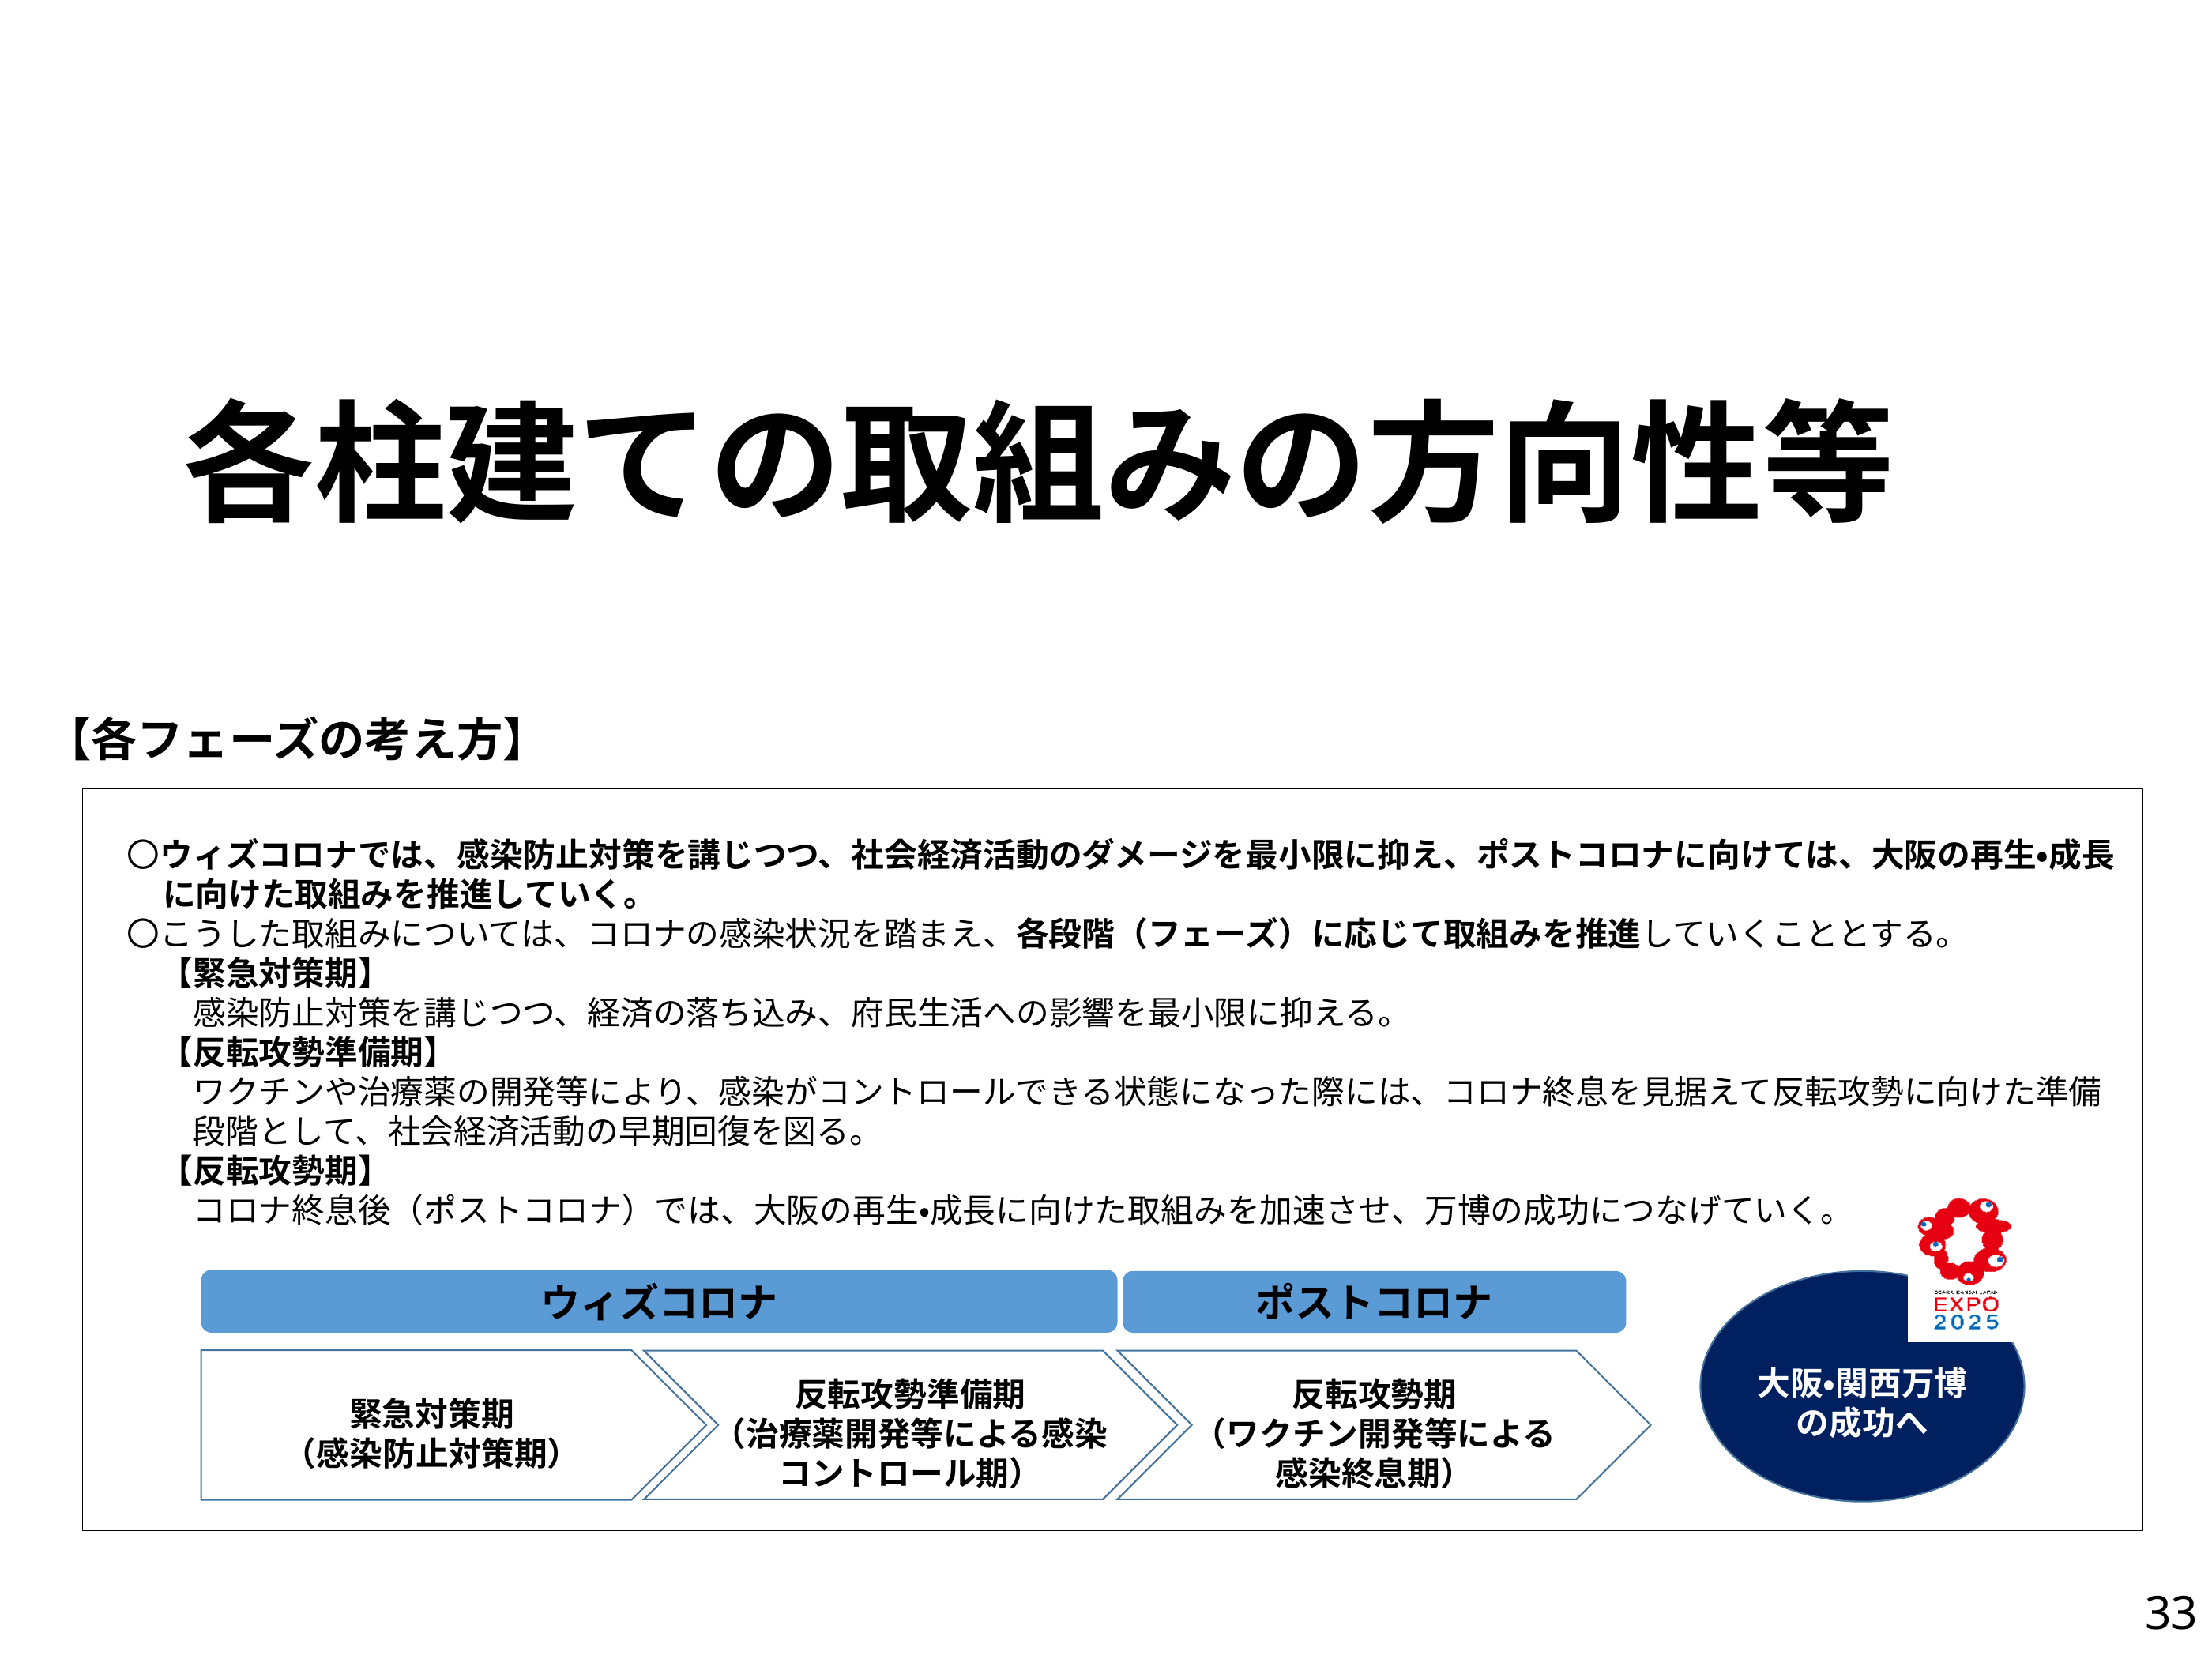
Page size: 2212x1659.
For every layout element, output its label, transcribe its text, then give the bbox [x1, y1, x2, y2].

text_box [1729, 1453, 1996, 1503]
text_box 〇ウィズコロナでは、感染防止対策を講じつつ、社会経済活動のダメージを最小限に抑え、ポストコロナに向けては、大阪の再生・成長に向けた取組みを推進していく。 〇こうした取組みについては、コロナの感染状況を踏まえ、各段階（フェーズ）に応じて取組みを推進していくこととする。 【緊急対策期】 感染防止対策を講じつつ、経済の落ち込み、府民生活への影響を最小限に抑える。 【反転攻勢準備期】 ワクチンや治療薬の開発等により、感染がコントロールできる状態になった際には、コロナ終息を見据えて反転攻勢に向けた準備段階として、社会経済活動の早期回復を図る。 【反転攻勢期】 コロナ終息後（ポストコロナ）では、大阪の再生・成長に向けた取組みを加速させ、万博の成功につなげていく。 [82, 788, 2142, 1531]
text_box 大阪・関西万博 の成功へ [1699, 1352, 2026, 1453]
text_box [201, 1350, 1651, 1500]
slide_number 33 [2113, 1571, 2210, 1659]
text_box ポストコロナ [1122, 1270, 1627, 1334]
text_box 【各フェーズの考え方】 [33, 704, 594, 772]
text_box 各柱建ての取組みの方向性等 [33, 339, 2176, 580]
text_box [1706, 1270, 2018, 1352]
text_box ウィズコロナ [200, 1269, 1119, 1334]
picture [1908, 1185, 2025, 1342]
